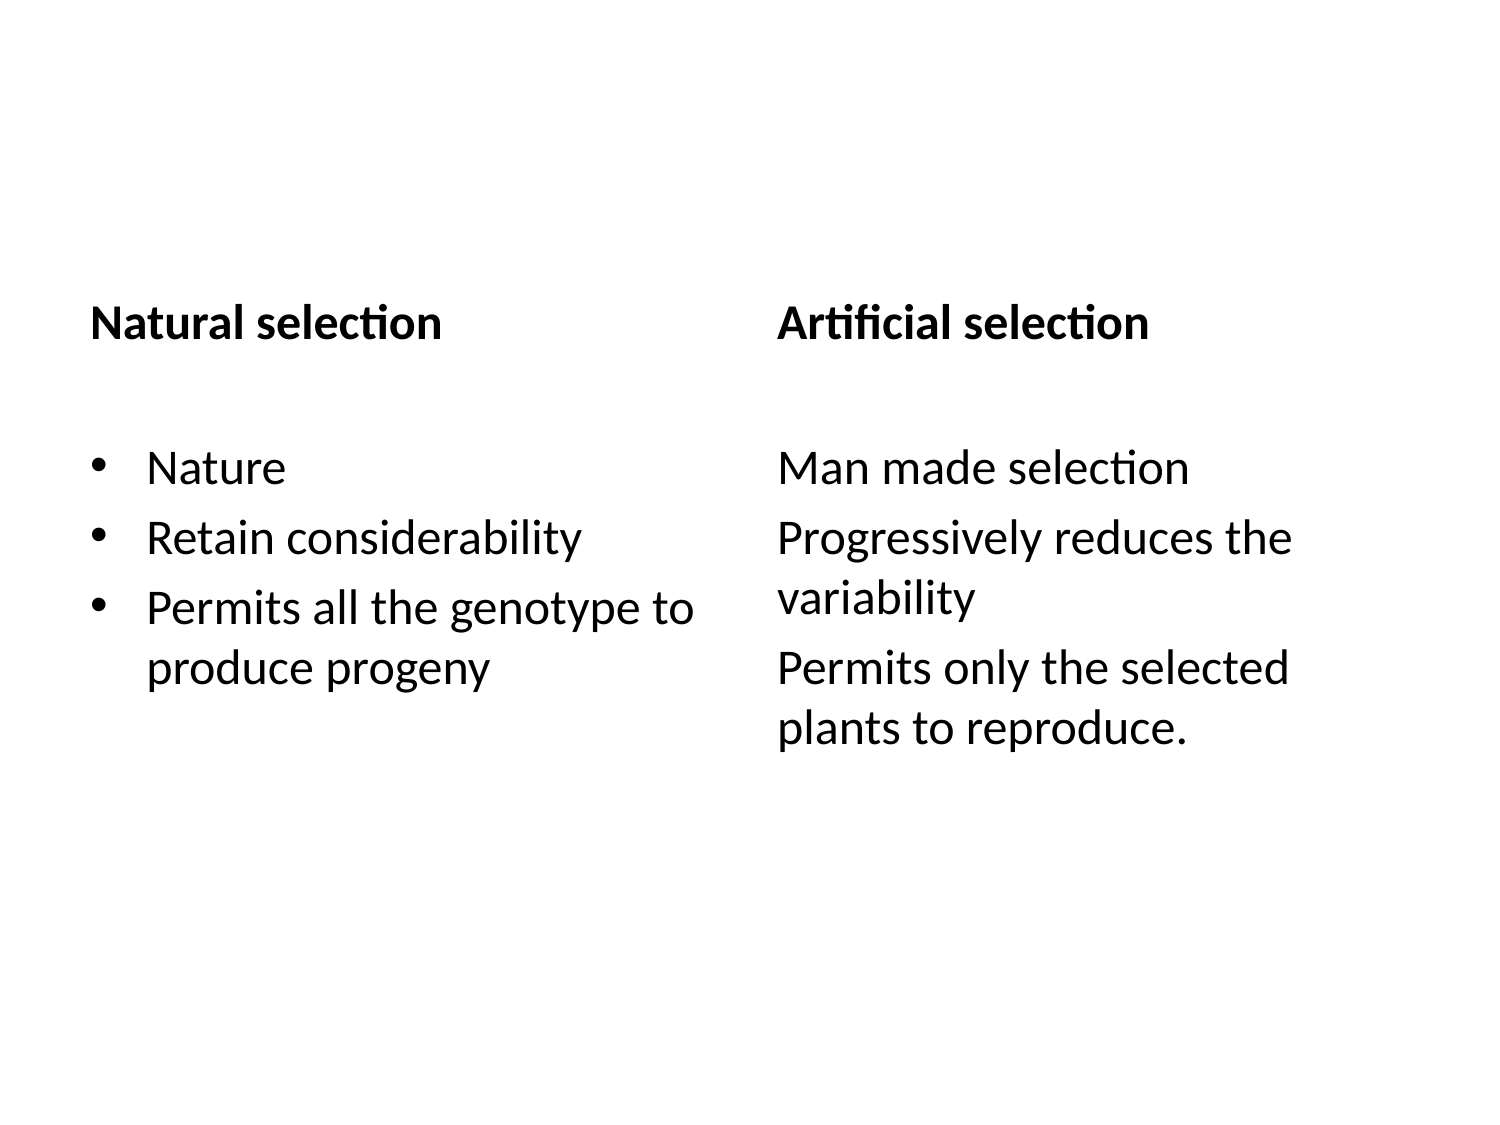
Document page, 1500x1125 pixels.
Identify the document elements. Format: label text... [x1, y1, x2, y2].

list Artificial selection [761, 251, 1425, 356]
list Man made selection Progressively reduces the variability Permits only the selected plants to reproduce. [761, 356, 1425, 1005]
list Natural selection [75, 251, 738, 356]
list Nature Retain considerability Permits all the genotype to produce progeny [75, 356, 738, 1005]
